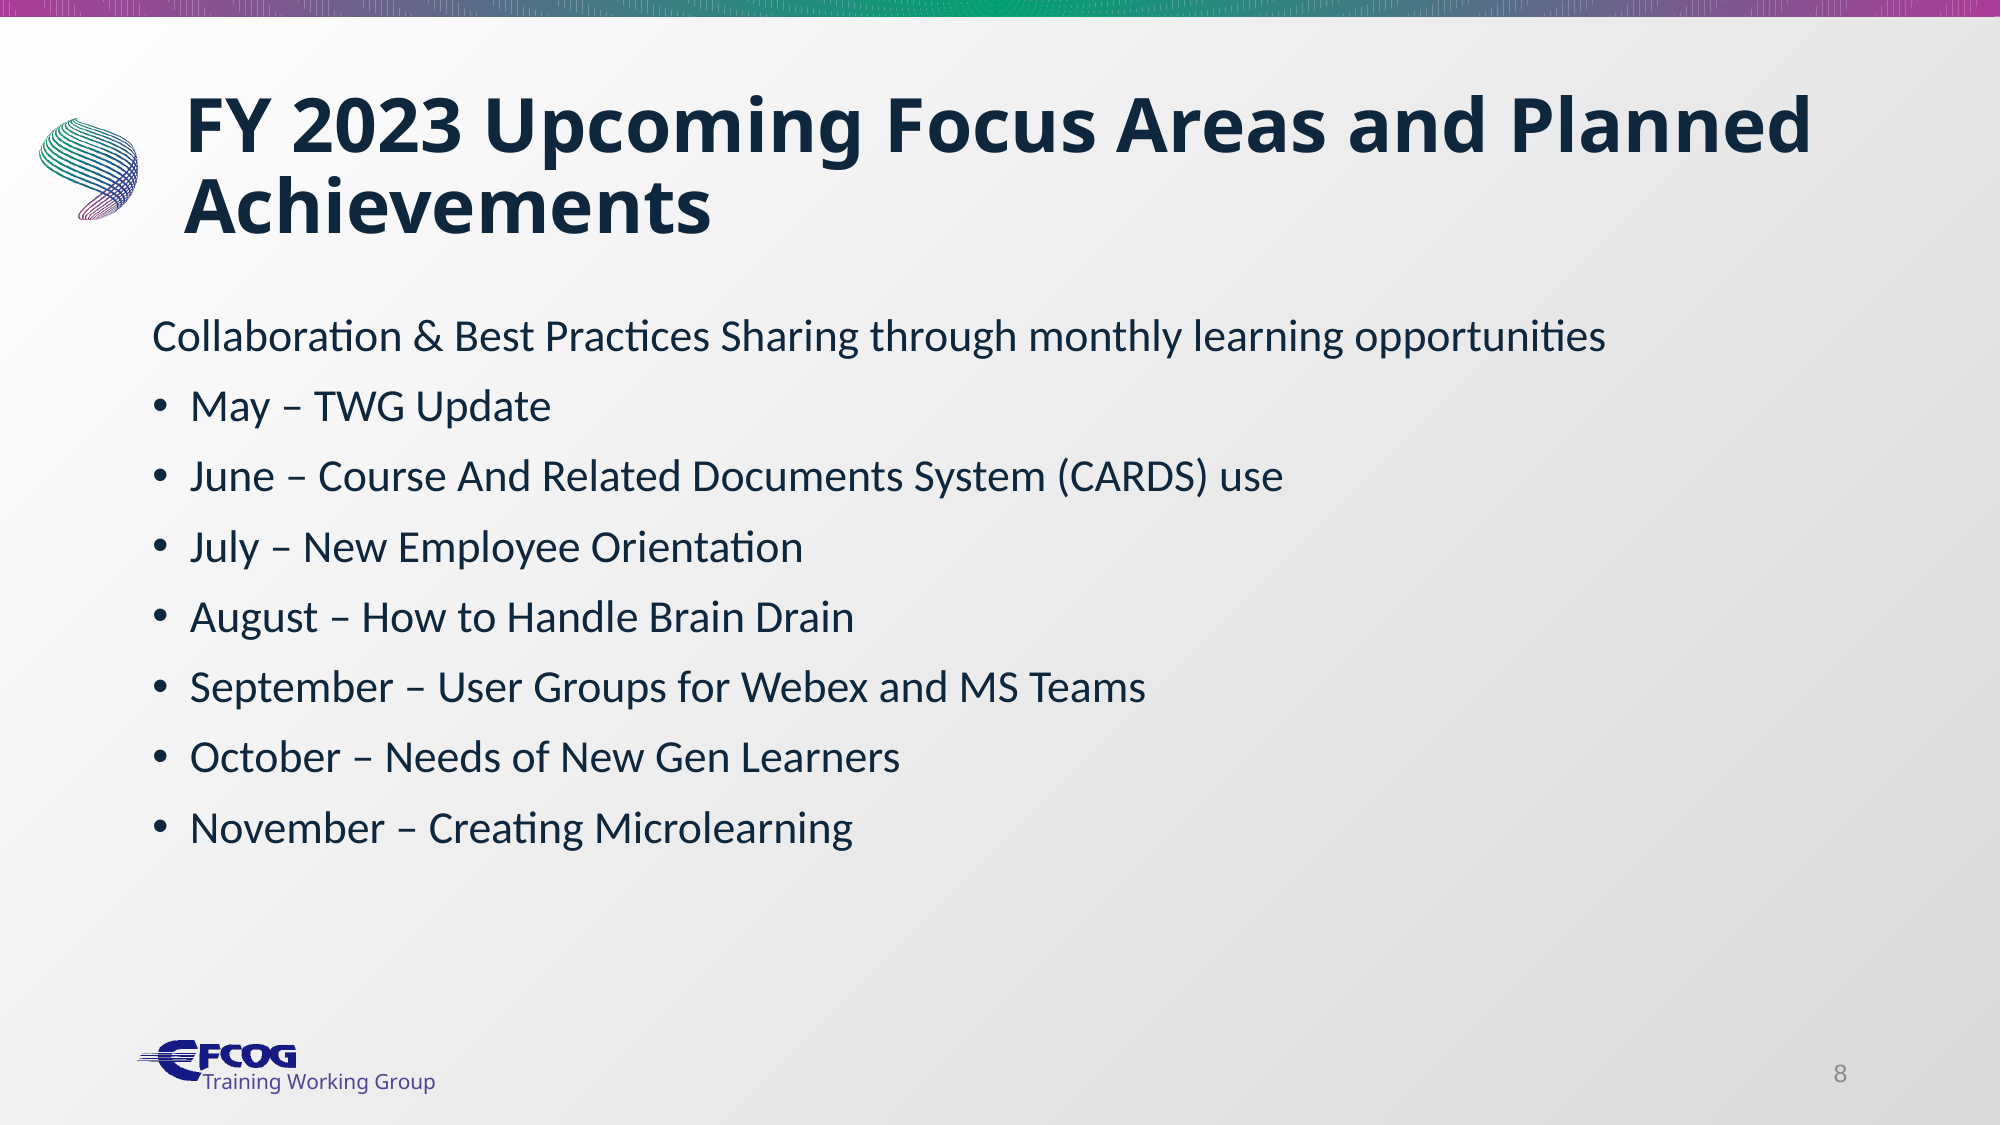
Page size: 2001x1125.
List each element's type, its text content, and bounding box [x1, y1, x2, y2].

list Collaboration & Best Practices Sharing through monthly learning opportunities May – TWG Update June – Course And Related Documents System (CARDS) use July – New Employee Orientation August – How to Handle Brain Drain September – User Groups for Webex and MS Teams October – Needs of New Gen Learners November – Creating Microlearning [137, 304, 1863, 1019]
slide_number 8 [1412, 1042, 1863, 1103]
picture [36, 117, 138, 220]
picture [137, 1040, 296, 1081]
title FY 2023 Upcoming Focus Areas and Planned Achievements [169, 59, 1863, 278]
